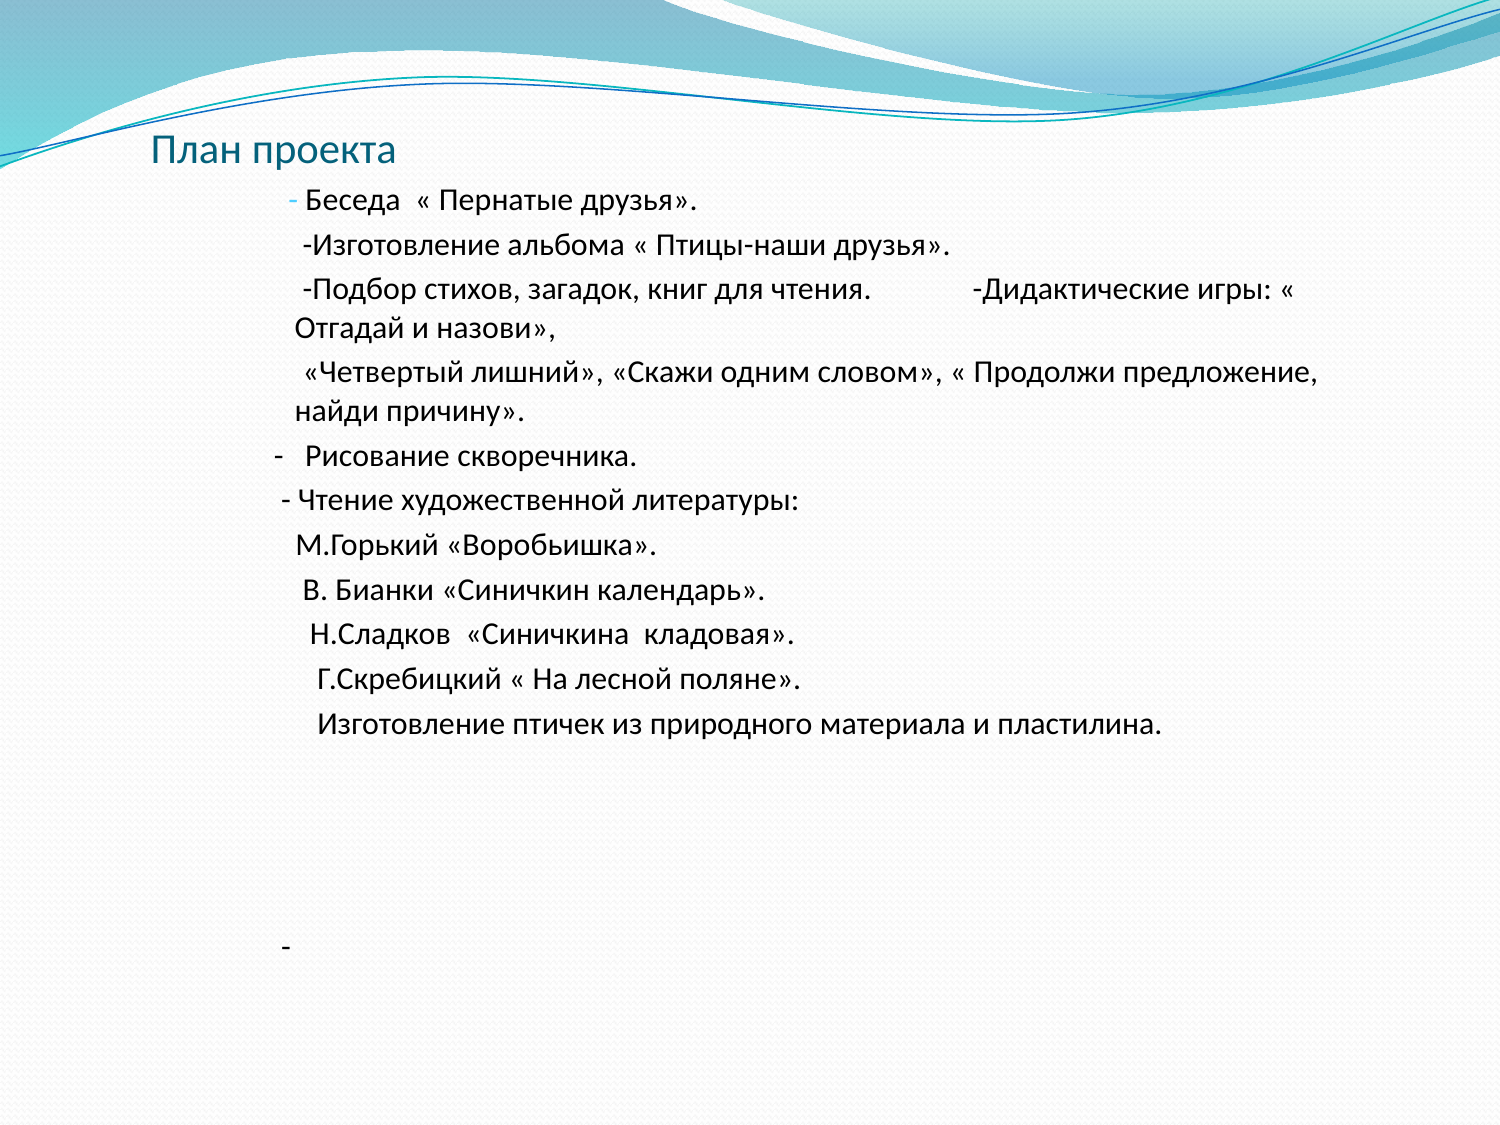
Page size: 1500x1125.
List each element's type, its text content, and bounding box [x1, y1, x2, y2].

list План проекта - Беседа « Пернатые друзья». -Изготовление альбома « Птицы-наши друзья». -Подбор стихов, загадок, книг для чтения. -Дидактические игры: « Отгадай и назови», «Четвертый лишний», «Скажи одним словом», « Продолжи предложение, найди причину». - Рисование скворечника. - Чтение художественной литературы: М.Горький «Воробьишка». В. Бианки «Синичкин календарь». Н.Сладков «Синичкина кладовая». Г.Скребицкий « На лесной поляне». Изготовление птичек из природного материала и пластилина. - [135, 113, 1424, 1024]
title [75, 115, 1442, 1032]
